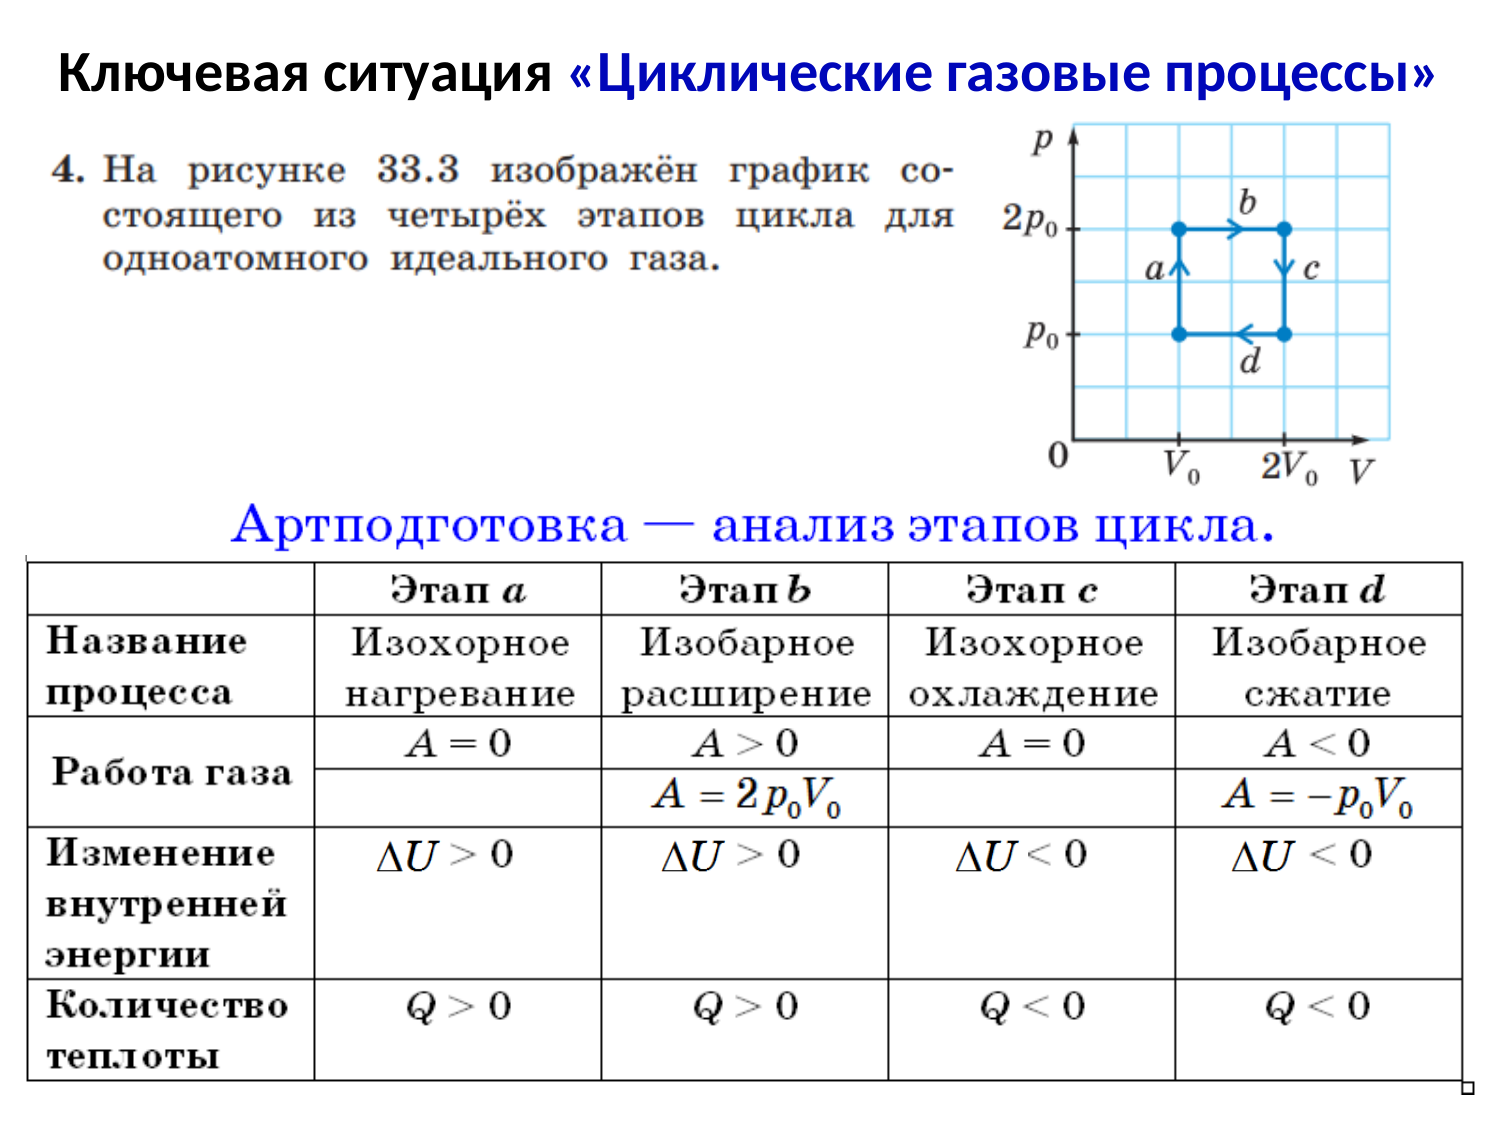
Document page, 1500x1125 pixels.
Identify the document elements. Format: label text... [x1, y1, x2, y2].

text_box Ключевая ситуация «Циклические газовые процессы» [30, 26, 1470, 111]
picture [4, 141, 977, 288]
picture [25, 109, 1488, 1095]
